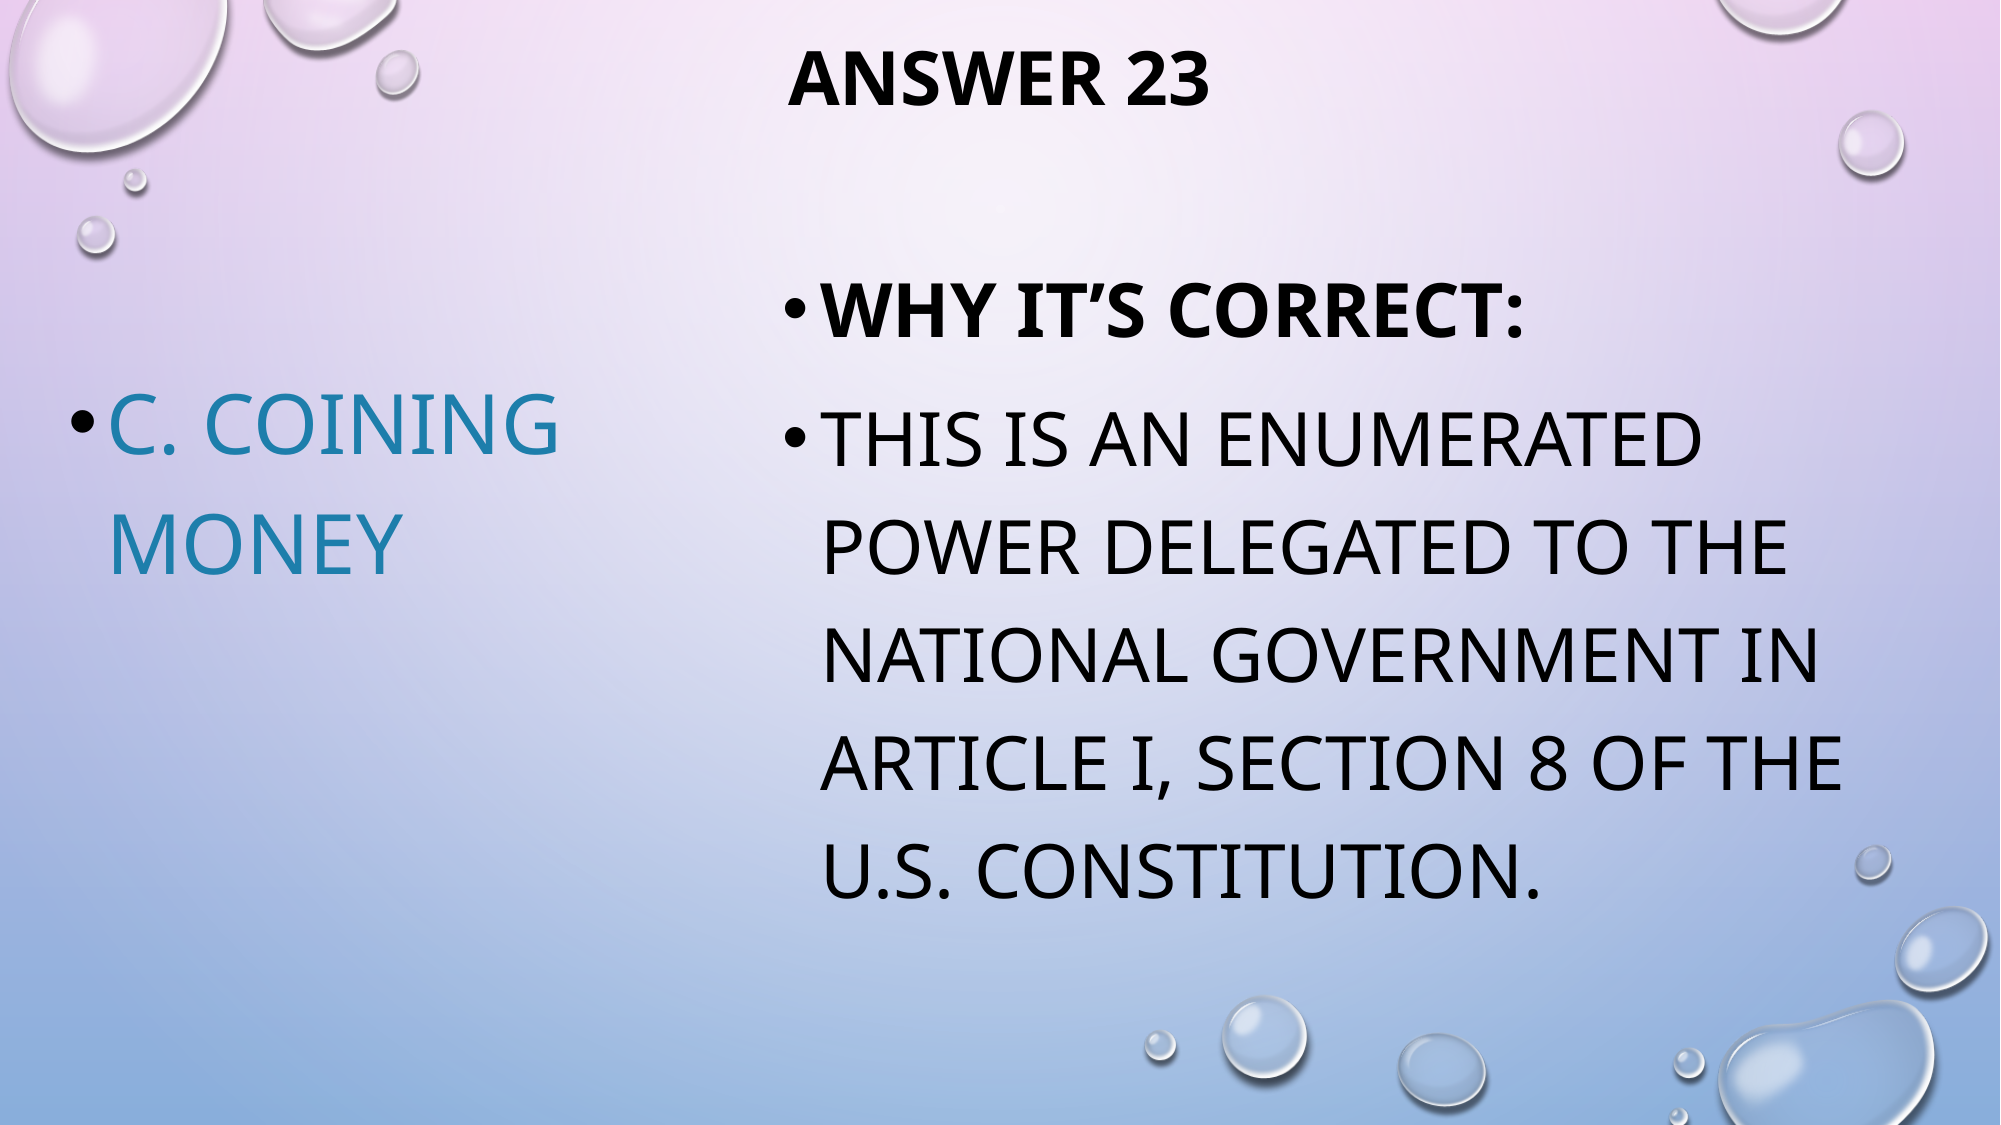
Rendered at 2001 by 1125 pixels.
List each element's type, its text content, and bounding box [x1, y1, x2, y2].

title Answer 23 [149, 23, 1850, 139]
picture [0, 0, 2000, 1125]
list Why it’s correct: This is an enumerated power delegated to the national government in Article I, section 8 of the U.S. Constitution. [767, 237, 1941, 1086]
list C. coining money [53, 343, 724, 906]
